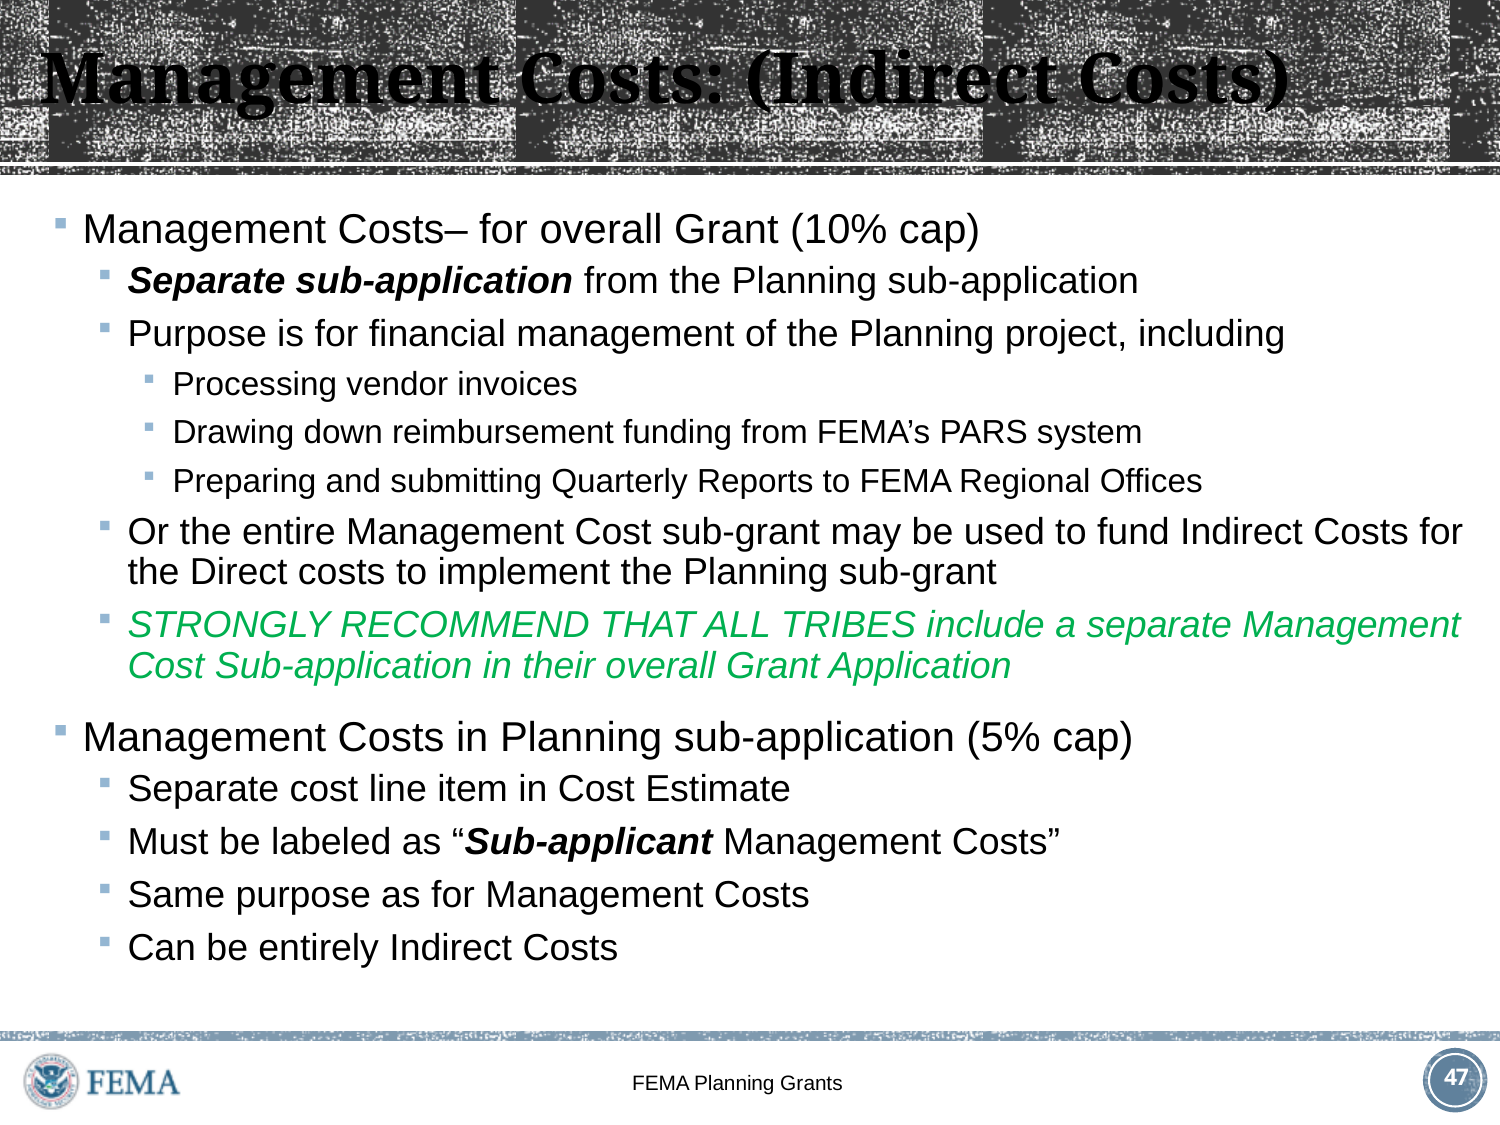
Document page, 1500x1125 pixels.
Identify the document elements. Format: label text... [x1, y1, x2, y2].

slide_number 46 [1417, 1045, 1497, 1112]
title Management Costs: (Indirect Costs) [24, 12, 1475, 150]
list Management Costs– for overall Grant (10% cap) Separate sub-application from the Planning sub-application Purpose is for financial management of the Planning project, including Processing vendor invoices Drawing down reimbursement funding from FEMA’s PARS system Preparing and submitting Quarterly Reports to FEMA Regional Offices Or the entire Management Cost sub-grant may be used to fund Indirect Costs for the Direct costs to implement the Planning sub-grant STRONGLY RECOMMEND THAT ALL TRIBES include a separate Management Cost Sub-application in their overall Grant Application Management Costs in Planning sub-application (5% cap) Separate cost line item in Cost Estimate Must be labeled as “Sub-applicant Management Costs” Same purpose as for Management Costs Can be entirely Indirect Costs [37, 200, 1488, 1041]
picture [19, 1050, 182, 1113]
footer FEMA Planning Grants [474, 1052, 1000, 1113]
